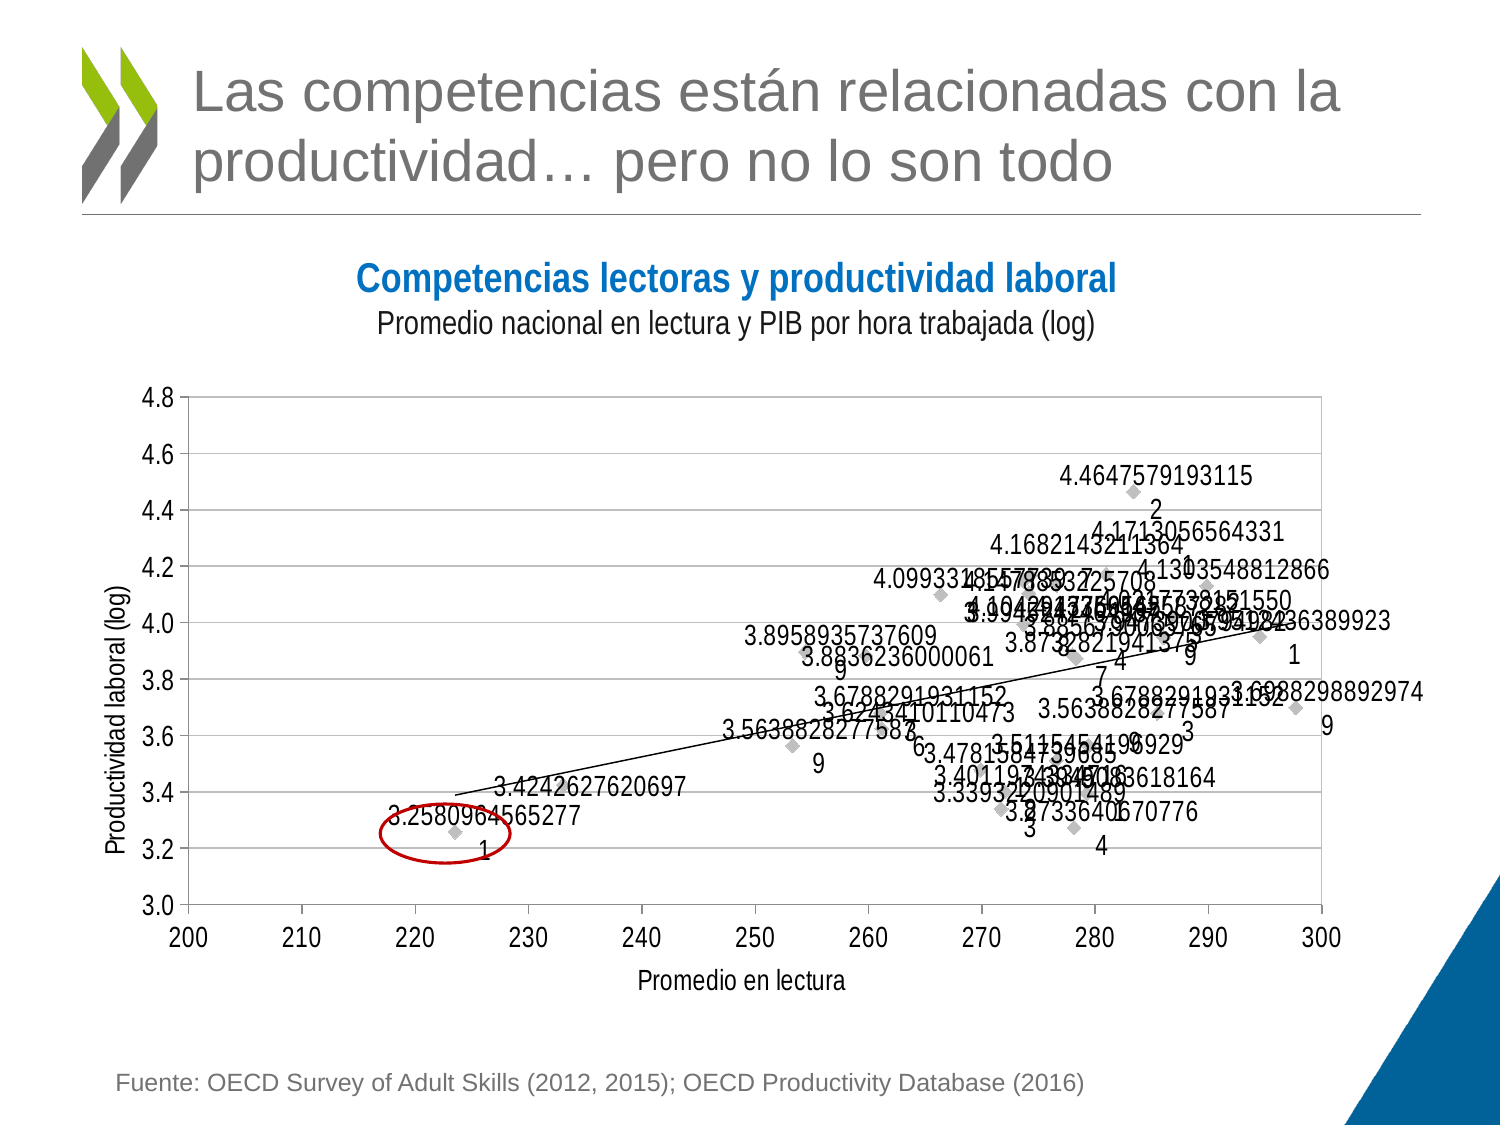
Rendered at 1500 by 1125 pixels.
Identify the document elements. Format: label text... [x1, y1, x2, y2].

text_box Fuente: OECD Survey of Adult Skills (2012, 2015); OECD Productivity Database (2016) [100, 1058, 1103, 1104]
text_box Competencias lectoras y productividad laboral Promedio nacional en lectura y PIB por hora trabajada (log) [324, 243, 1149, 358]
chart [76, 361, 1426, 1006]
title Las competencias están relacionadas con la productividad… pero no lo son todo [177, 38, 1394, 207]
picture [1344, 874, 1500, 1125]
